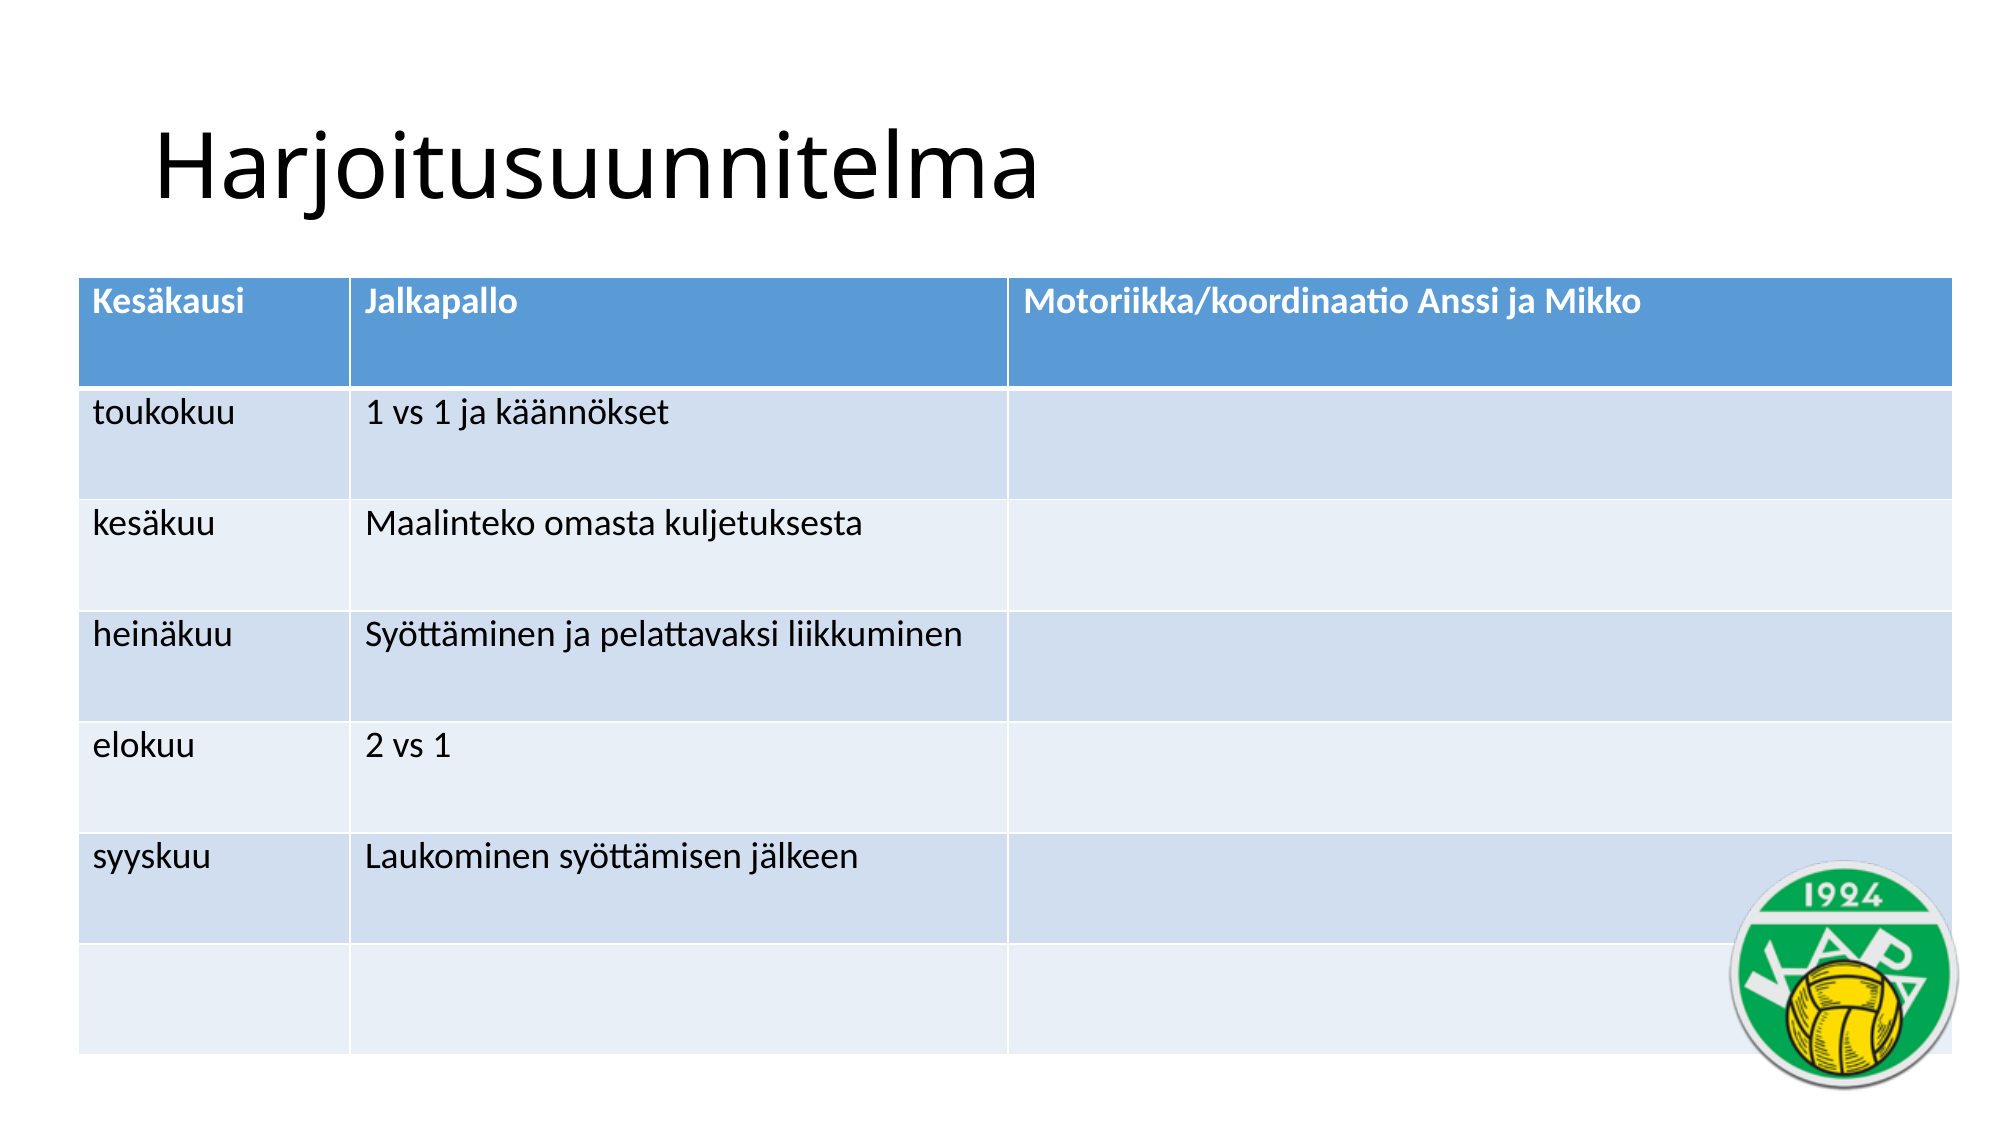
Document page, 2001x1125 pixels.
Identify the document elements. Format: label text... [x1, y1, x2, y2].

table_cell syyskuu [79, 834, 349, 943]
table_cell 2 vs 1 [351, 723, 1007, 832]
table_header Jalkapallo [351, 278, 1007, 386]
table_cell [1009, 500, 1952, 610]
table_cell [1009, 834, 1952, 943]
table_cell 1 vs 1 ja käännökset [351, 391, 1007, 499]
table_cell elokuu [79, 723, 349, 832]
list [1724, 859, 1968, 1100]
table_cell [351, 945, 1007, 1054]
table_cell [1009, 723, 1952, 832]
table_cell toukokuu [79, 391, 349, 499]
table_cell [79, 945, 349, 1054]
table_header Motoriikka/koordinaatio Anssi ja Mikko [1009, 278, 1952, 386]
table_cell heinäkuu [79, 612, 349, 721]
table_cell Laukominen syöttämisen jälkeen [351, 834, 1007, 943]
table_cell [1009, 612, 1952, 721]
table_cell kesäkuu [79, 500, 349, 610]
title Harjoitusuunnitelma [137, 59, 1863, 276]
table_cell Maalinteko omasta kuljetuksesta [351, 500, 1007, 610]
table_header Kesäkausi [79, 278, 349, 386]
table_cell [1009, 945, 1724, 1054]
table_cell [1009, 391, 1952, 499]
table_cell Syöttäminen ja pelattavaksi liikkuminen [351, 612, 1007, 721]
